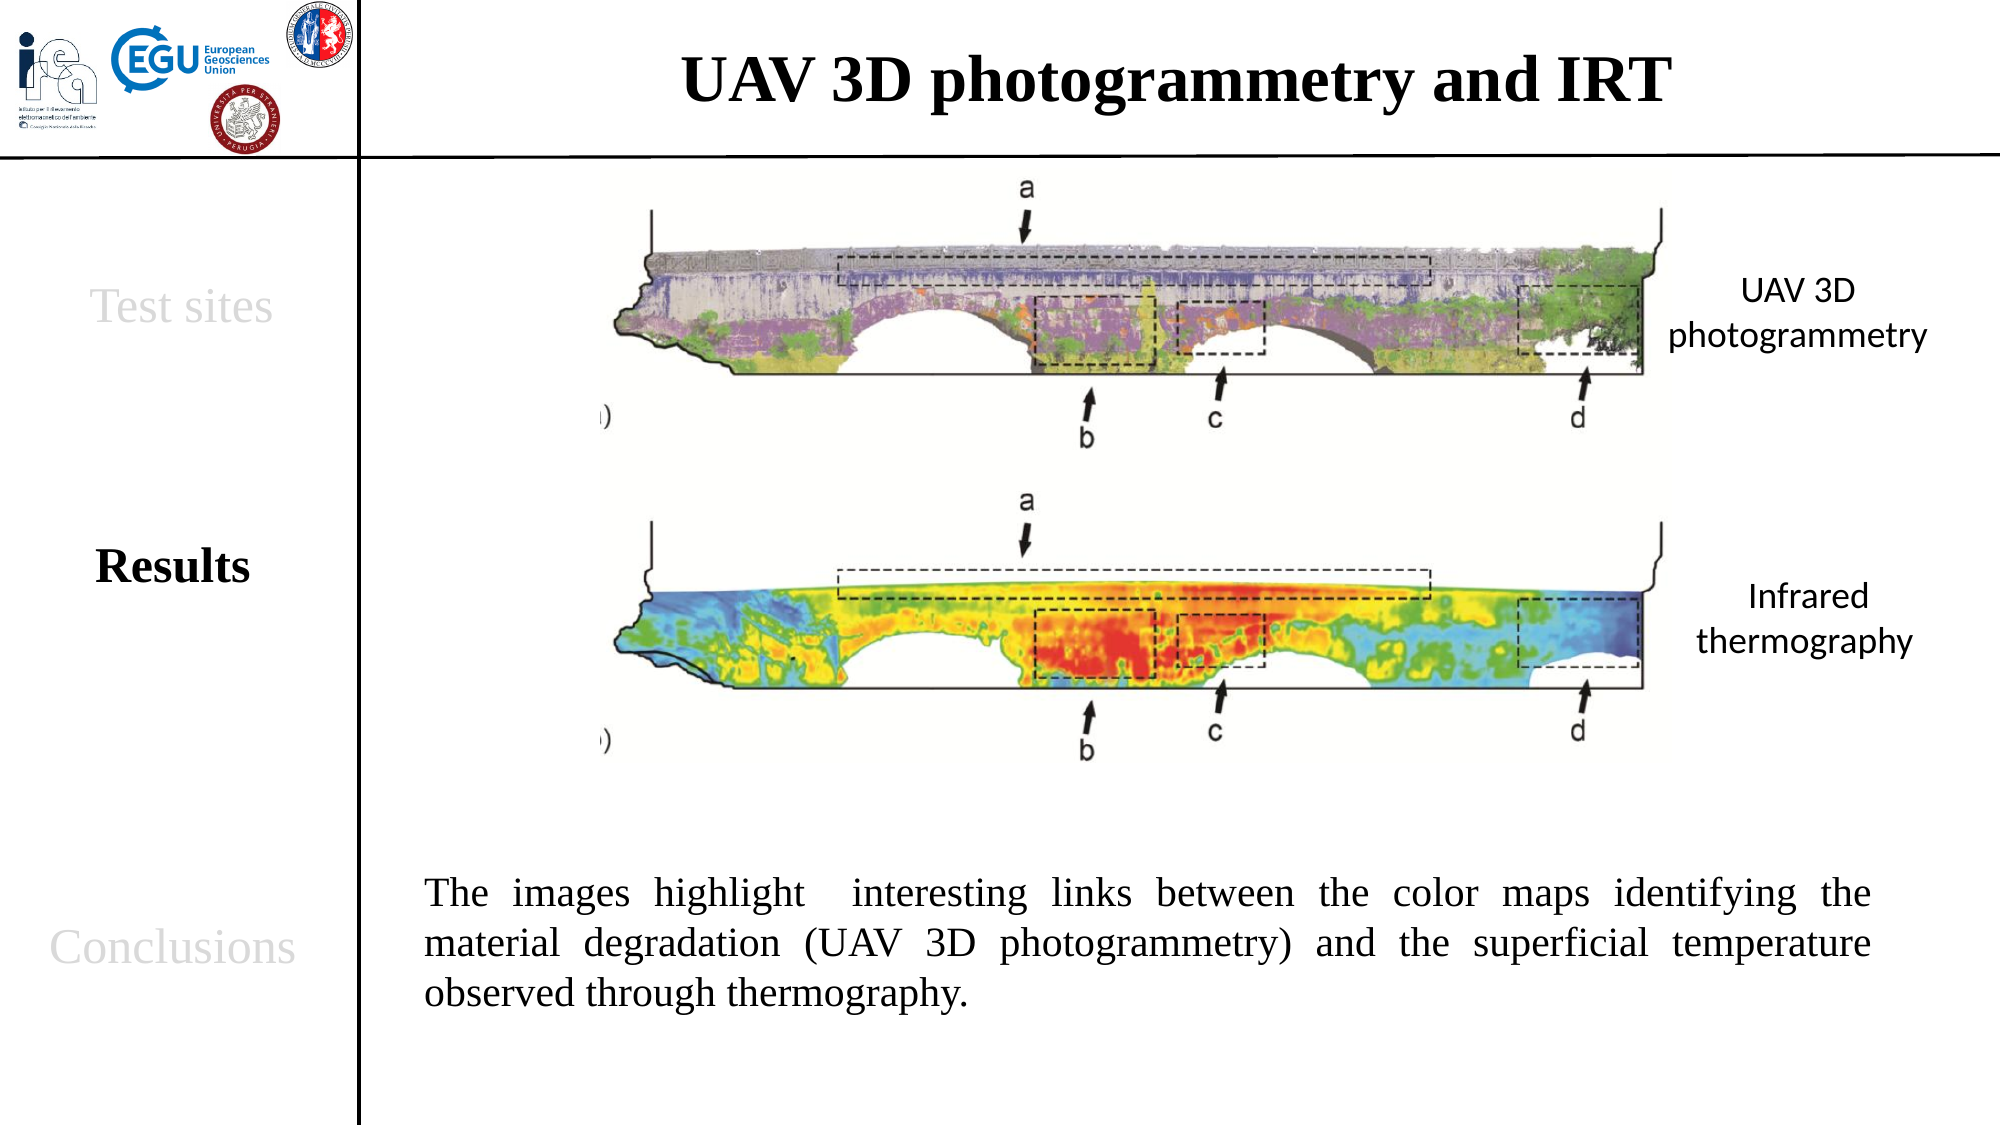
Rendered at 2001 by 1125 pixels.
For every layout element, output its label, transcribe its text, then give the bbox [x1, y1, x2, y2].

text_box UAV 3D photogrammetry [1755, 257, 1945, 363]
picture [600, 166, 1755, 766]
text_box UAV 3D photogrammetry and IRT [665, 27, 1689, 122]
picture [15, 32, 97, 130]
text_box The images highlight interesting links between the color maps identifying the material degradation (UAV 3D photogrammetry) and the superficial temperature observed through thermography. [409, 856, 1888, 1022]
picture [286, 1, 353, 68]
text_box Infrared thermography [1755, 563, 1956, 669]
picture [105, 20, 281, 155]
